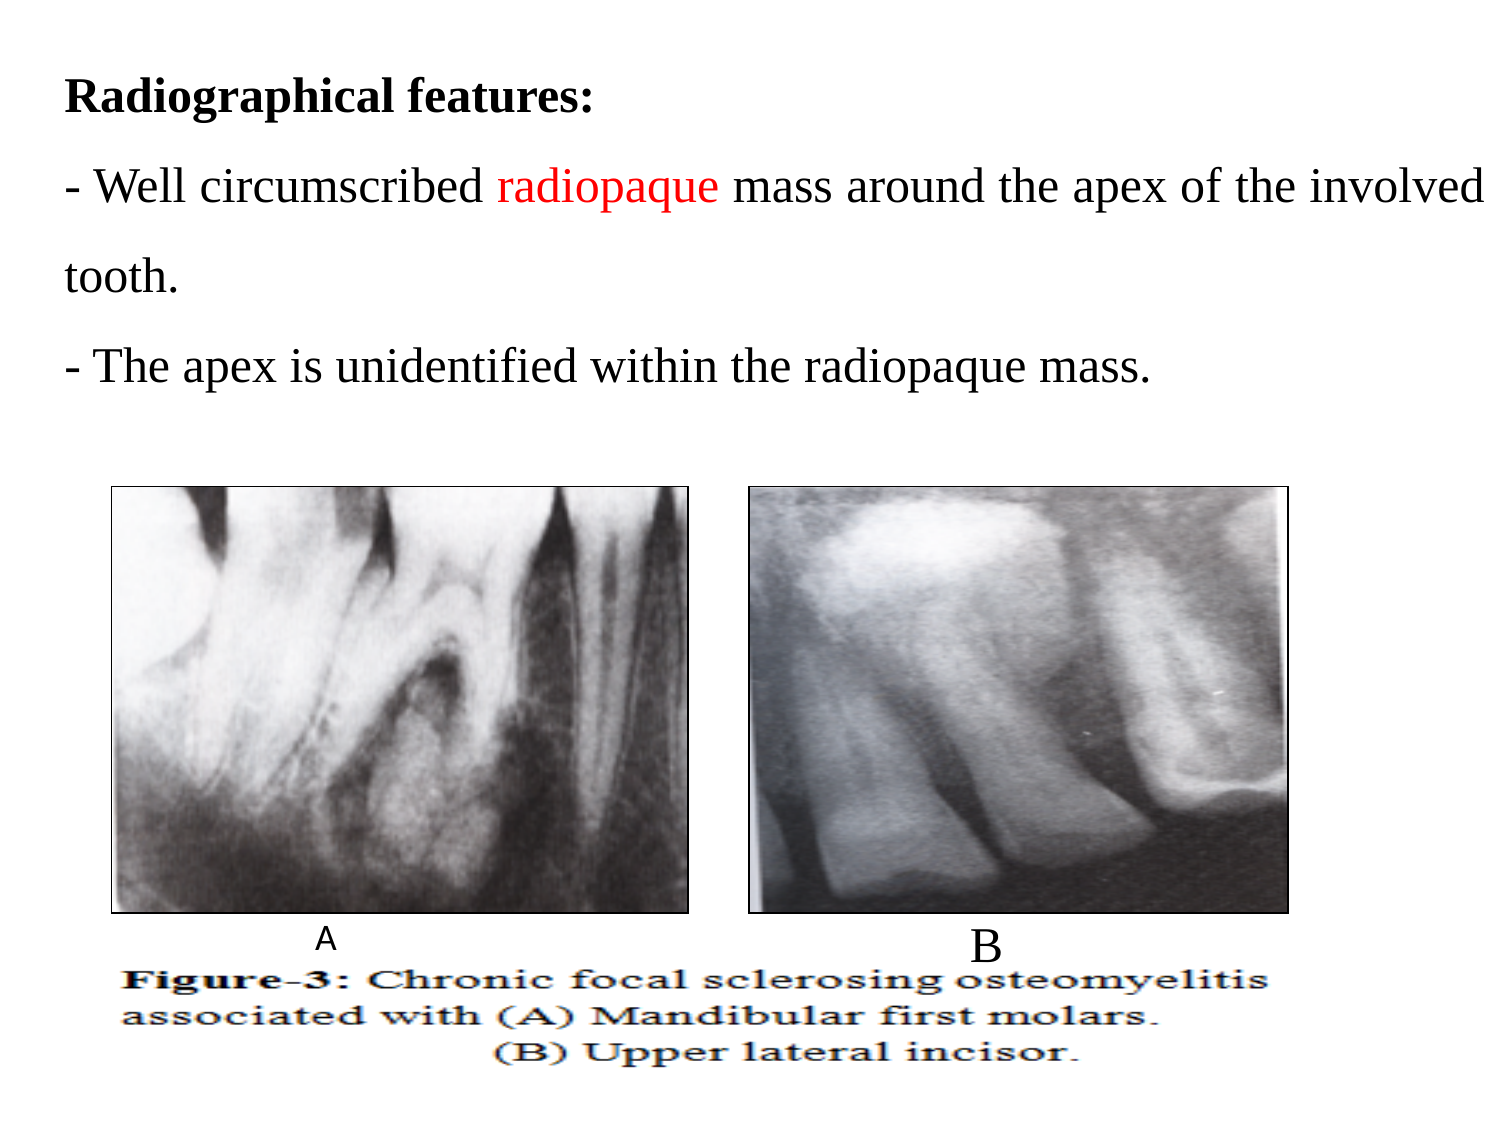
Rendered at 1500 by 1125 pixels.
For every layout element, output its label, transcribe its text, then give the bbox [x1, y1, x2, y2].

picture [749, 487, 1288, 913]
picture [112, 487, 688, 913]
text_box Radiographical features: - Well circumscribed radiopaque mass around the apex of the involved tooth. - The apex is unidentified within the radiopaque mass. [49, 24, 1500, 400]
text_box A [300, 922, 352, 960]
text_box B [955, 922, 1019, 960]
picture [112, 962, 1288, 1072]
